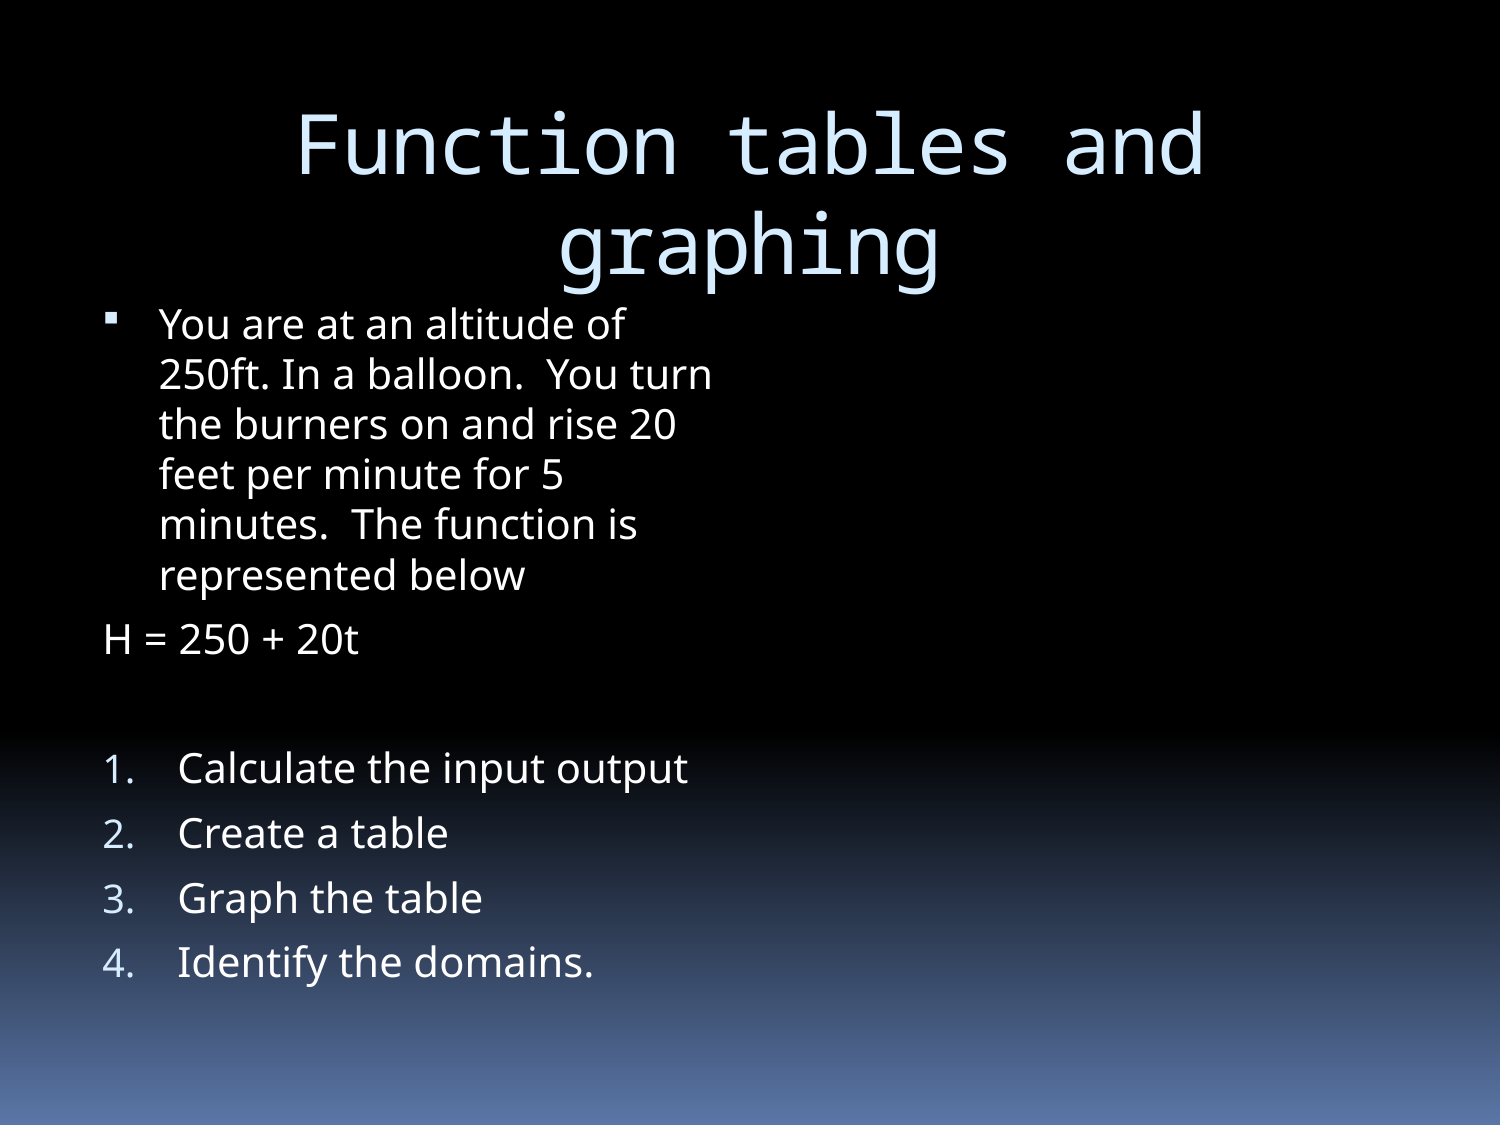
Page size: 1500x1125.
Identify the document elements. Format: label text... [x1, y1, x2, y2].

title Function tables and graphing [75, 83, 1425, 234]
list You are at an altitude of 250ft. In a balloon. You turn the burners on and rise 20 feet per minute for 5 minutes. The function is represented below H = 250 + 20t Calculate the input output Create a table Graph the table Identify the domains. [76, 290, 739, 1033]
